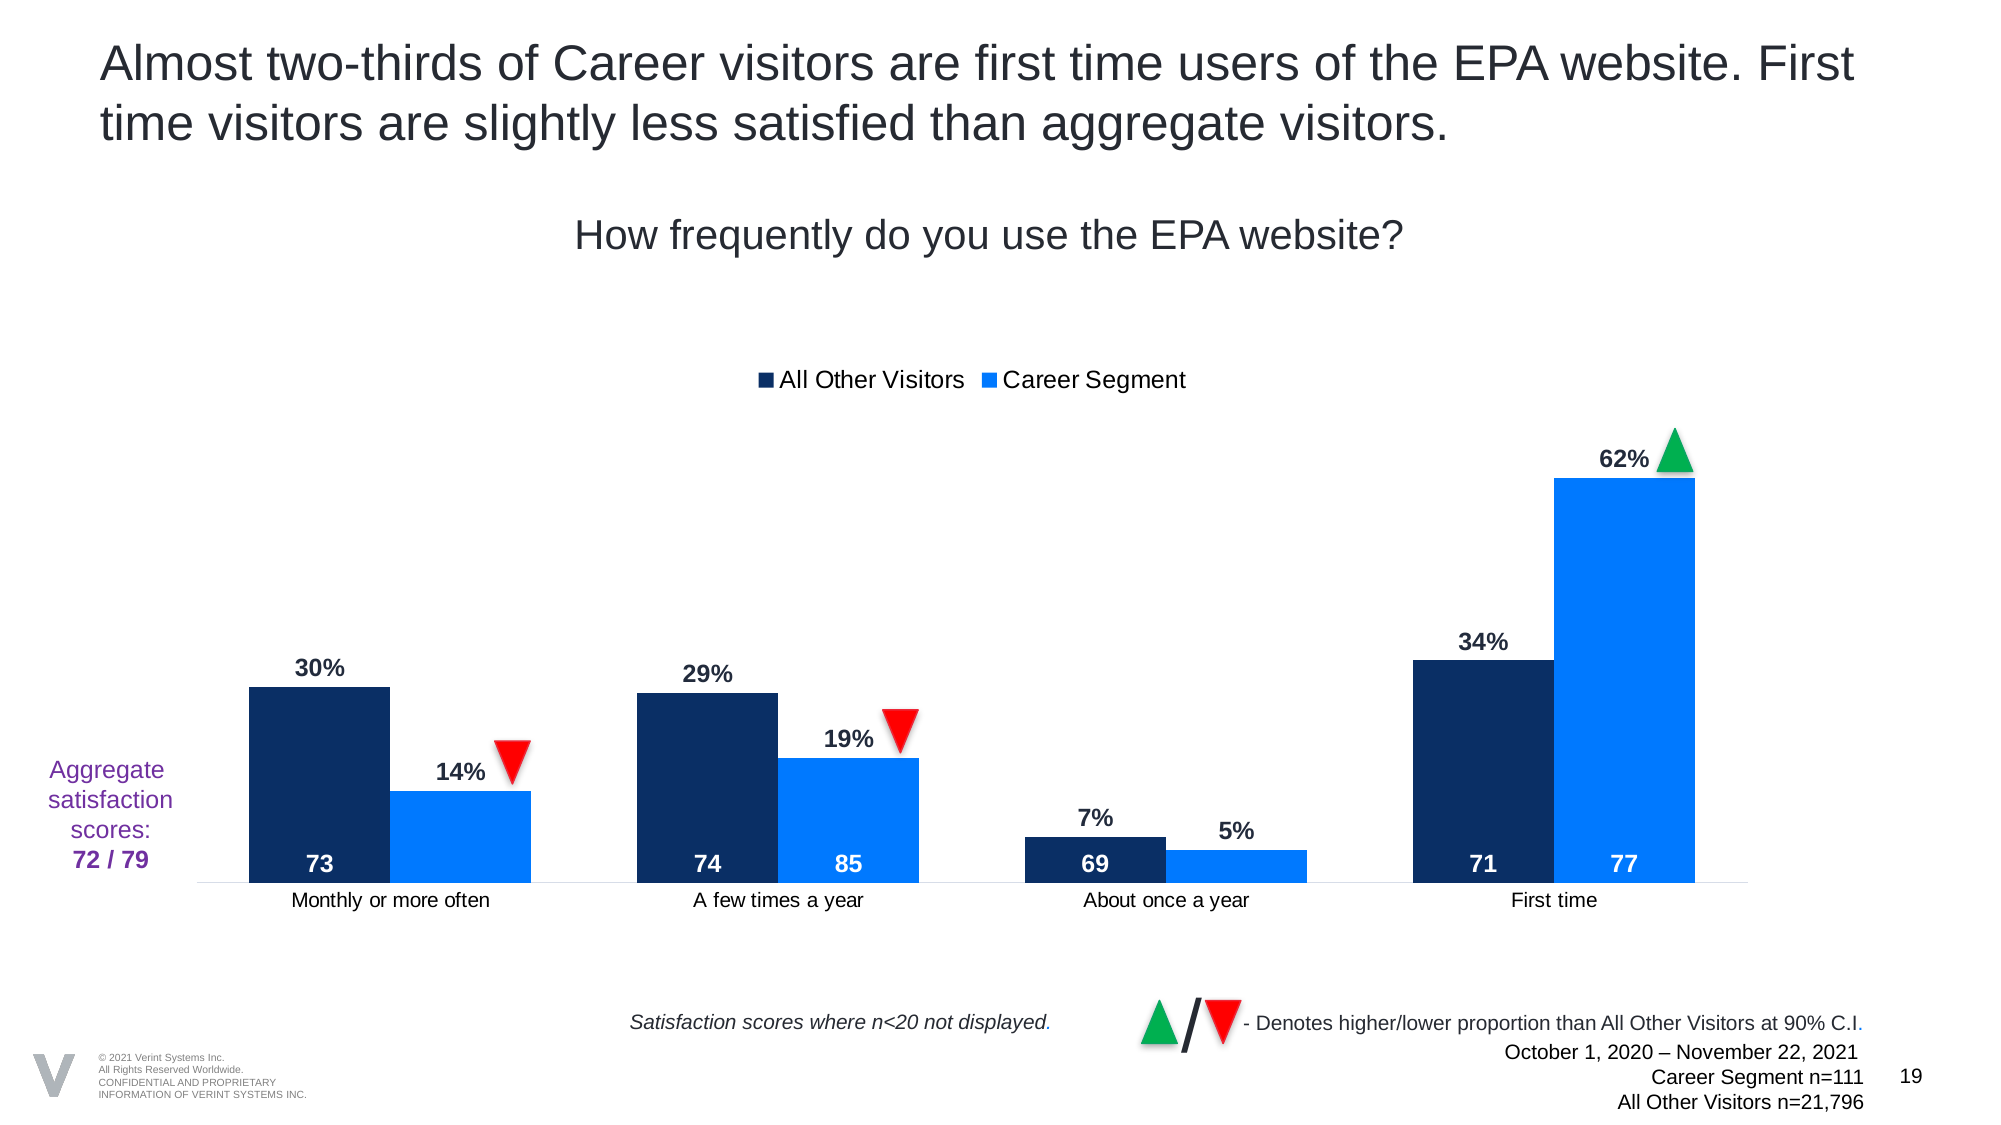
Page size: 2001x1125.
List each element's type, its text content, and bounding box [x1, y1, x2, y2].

slide_number 19 [1880, 1039, 1938, 1111]
title Almost two-thirds of Career visitors are first time users of the EPA website. First time visitors are slightly less satisfied than aggregate visitors. [84, 23, 1915, 139]
text_box Aggregate satisfaction scores: 72 / 79 [20, 746, 169, 881]
text_box Satisfaction scores where n<20 not displayed. [614, 1005, 1136, 1066]
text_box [1141, 970, 1895, 1077]
text_box October 1, 2020 – November 22, 2021 Career Segment n=111 All Other Visitors n=21,796 [979, 1066, 1880, 1112]
picture [33, 1054, 75, 1097]
chart [173, 349, 1772, 946]
text_box How frequently do you use the EPA website? [263, 200, 1716, 265]
